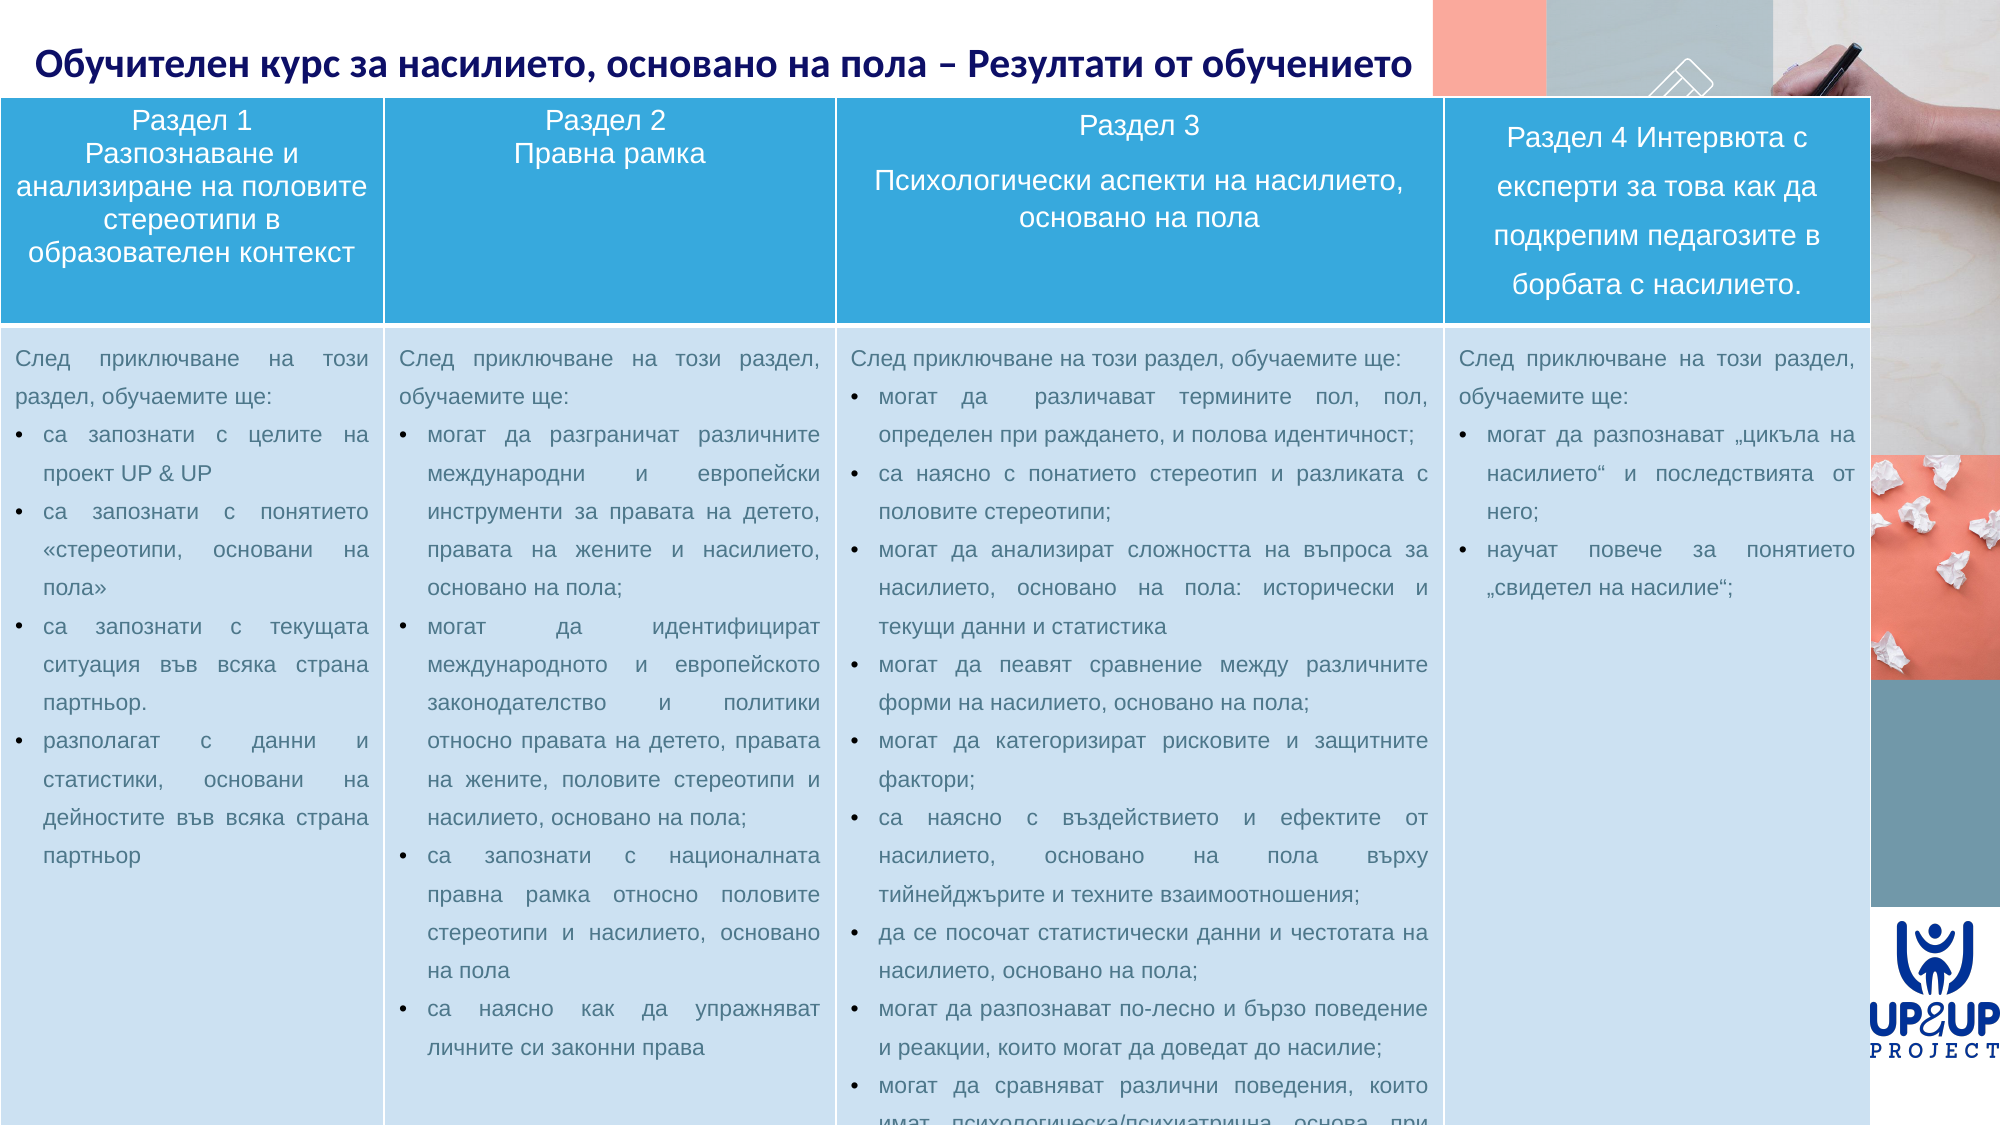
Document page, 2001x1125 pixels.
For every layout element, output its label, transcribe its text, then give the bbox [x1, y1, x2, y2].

table_header Раздел 4 Интервюта с експерти за това как да подкрепим педагозите в борбата с насилието. [1445, 98, 1870, 323]
table_cell След приключване на този раздел, обучаемите ще: могат да разграничат различните международни и европейски инструменти за правата на детето, правата на жените и насилието, основано на пола; могат да идентифицират международното и европейското законодателство и политики относно правата на детето, правата на жените, половите стереотипи и насилието, основано на пола; са запознати с националната правна рамка относно половите стереотипи и насилието, основано на пола са наясно как да упражняват личните си законни права [385, 328, 835, 1125]
picture [1774, 0, 2000, 679]
picture [1870, 921, 2000, 1058]
text_box Обучителен курс за насилието, основано на пола – Резултати от обучението [0, 0, 1550, 111]
table_cell След приключване на този раздел, обучаемите ще: могат да разпознават „цикъла на насилието“ и последствията от него; научат повече за понятието „свидетел на насилие“; [1445, 328, 1870, 1125]
table_header Раздел 1 Разпознаване и анализиране на половите стереотипи в образователен контекст [1, 111, 383, 323]
table_header Раздел 3 Психологически аспекти на насилието, основано на пола [837, 111, 1443, 323]
table_cell След приключване на този раздел, обучаемите ще: могат да различават термините пол, пол, определен при раждането, и полова идентичност; са наясно с понатието стереотип и разликата с половите стереотипи; могат да анализират сложността на въпроса за насилието, основано на пола: исторически и текущи данни и статистика могат да пеавят сравнение между различните форми на насилието, основано на пола; могат да категоризират рисковите и защитните фактори; са наясно с въздействието и ефектите от насилието, основано на пола върху тийнейджърите и техните взаимоотношения; да се посочат статистически данни и честотата на насилието, основано на пола; могат да разпознават по-лесно и бързо поведение и реакции, които могат да доведат до насилие; могат да сравняват различни поведения, които имат психологическа/психиатрична основа при жертвите и извършителите; [837, 328, 1443, 1125]
table_cell След приключване на този раздел, обучаемите ще: са запознати с целите на проект UP & UP са запознати с понятието «стереотипи, основани на пола» са запознати с текущата ситуация във всяка страна партньор. разполагат с данни и статистики, основани на дейностите във всяка страна партньор [1, 328, 383, 1125]
table_header Раздел 2 Правна рамка [385, 111, 835, 323]
